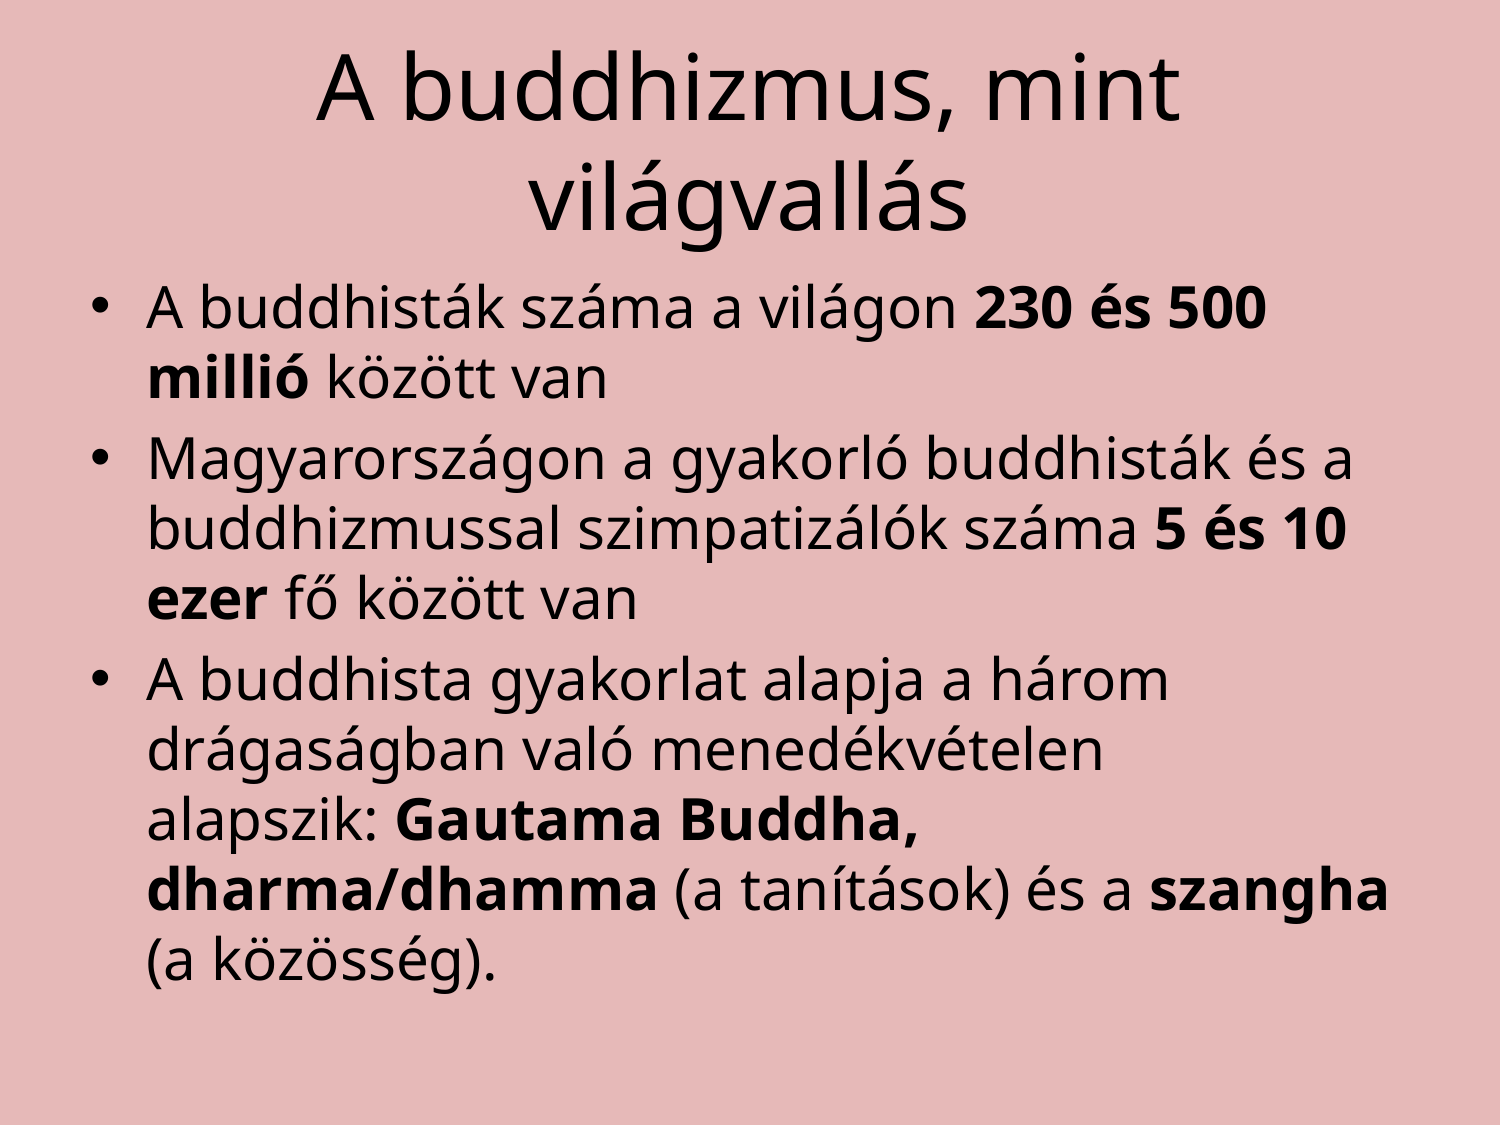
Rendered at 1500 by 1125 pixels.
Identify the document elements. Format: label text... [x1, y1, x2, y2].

list A buddhisták száma a világon 230 és 500 millió között van Magyarországon a gyakorló buddhisták és a buddhizmussal szimpatizálók száma 5 és 10 ezer fő között van A buddhista gyakorlat alapja a három drágaságban való menedékvételen alapszik: Gautama Buddha, dharma/dhamma (a tanítások) és a szangha (a közösség). [75, 262, 1425, 1005]
title A buddhizmus, mint világvallás [75, 45, 1425, 233]
